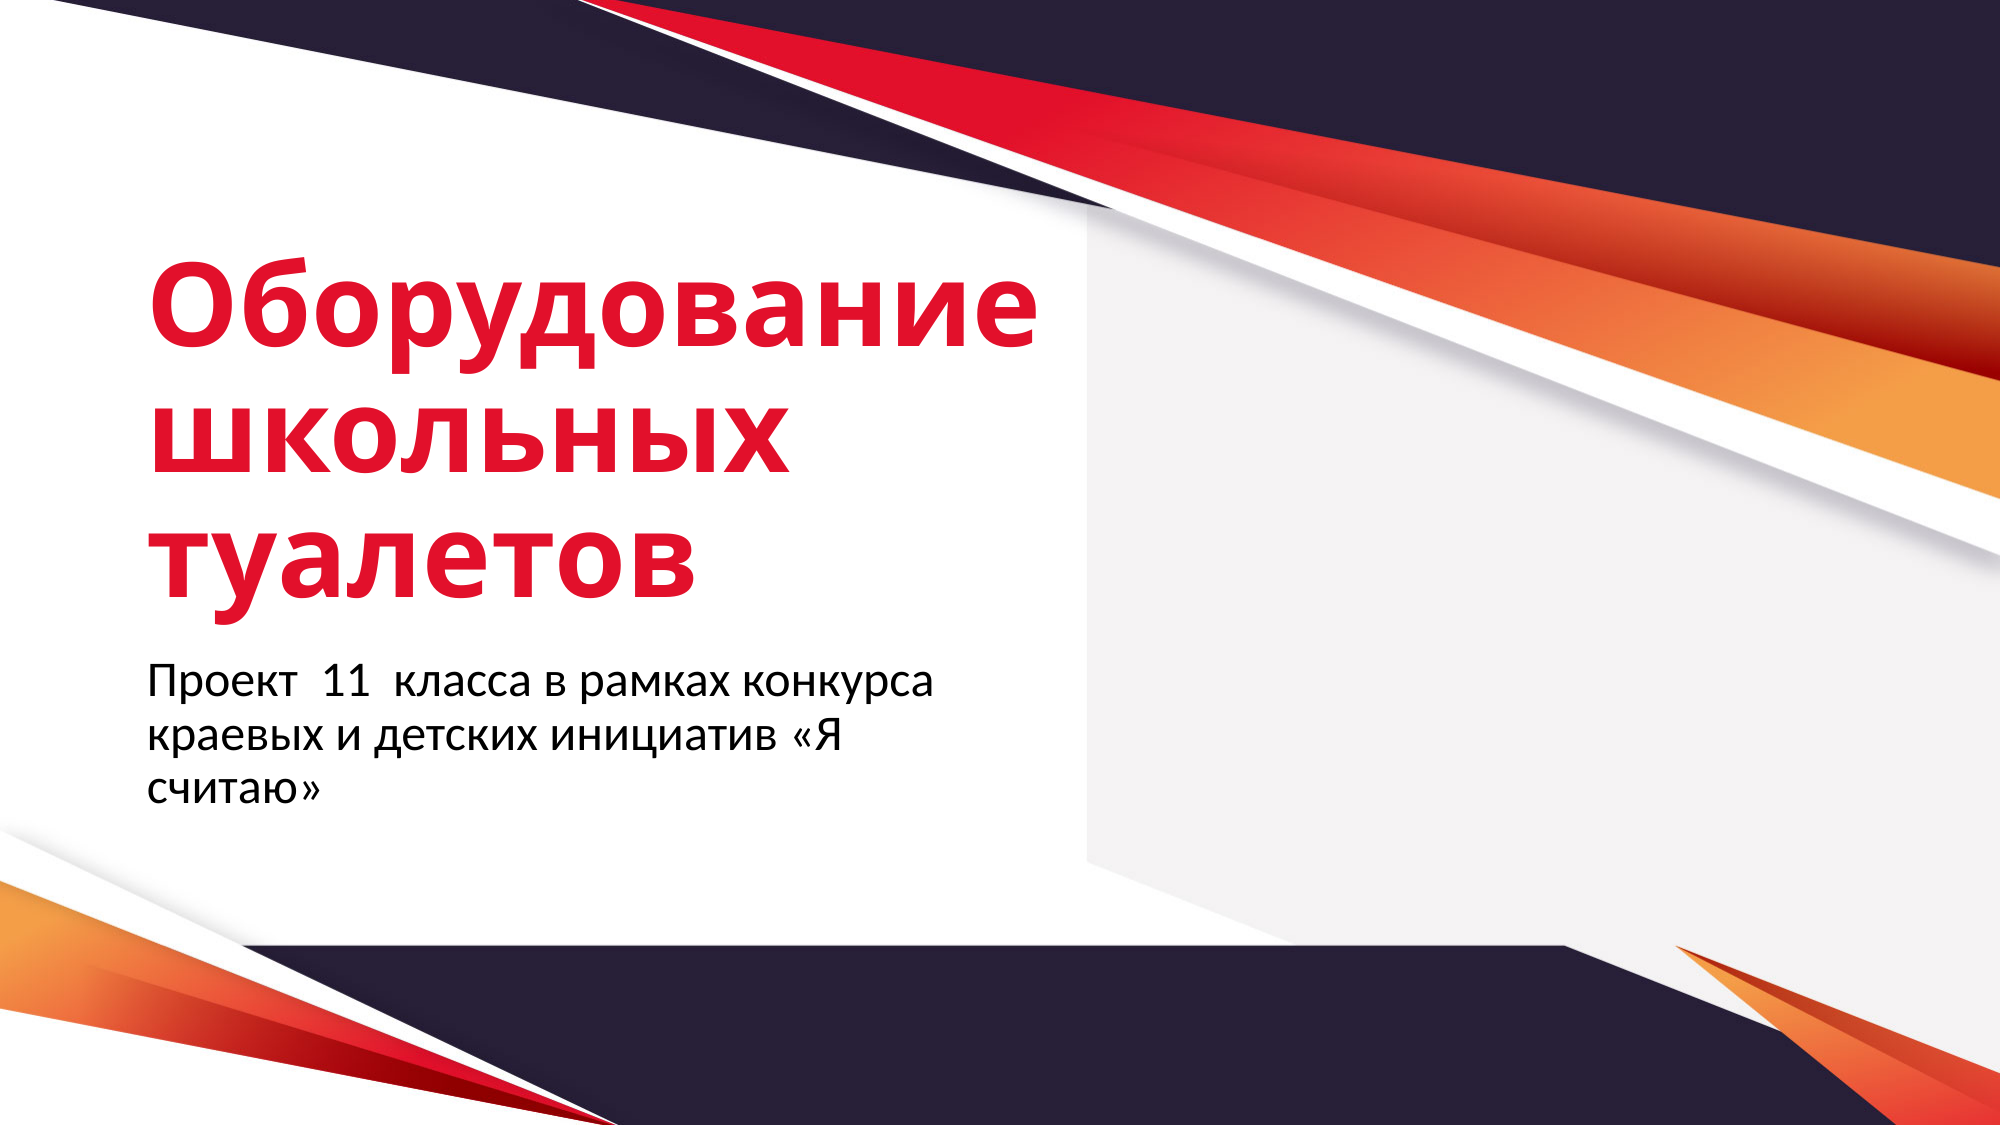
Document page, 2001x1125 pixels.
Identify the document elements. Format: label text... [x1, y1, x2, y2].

subtitle Проект 11 класса в рамках конкурса краевых и детских инициатив «Я считаю» [131, 645, 1017, 917]
picture [0, 0, 2000, 1125]
title Оборудование школьных туалетов [131, 238, 1088, 631]
